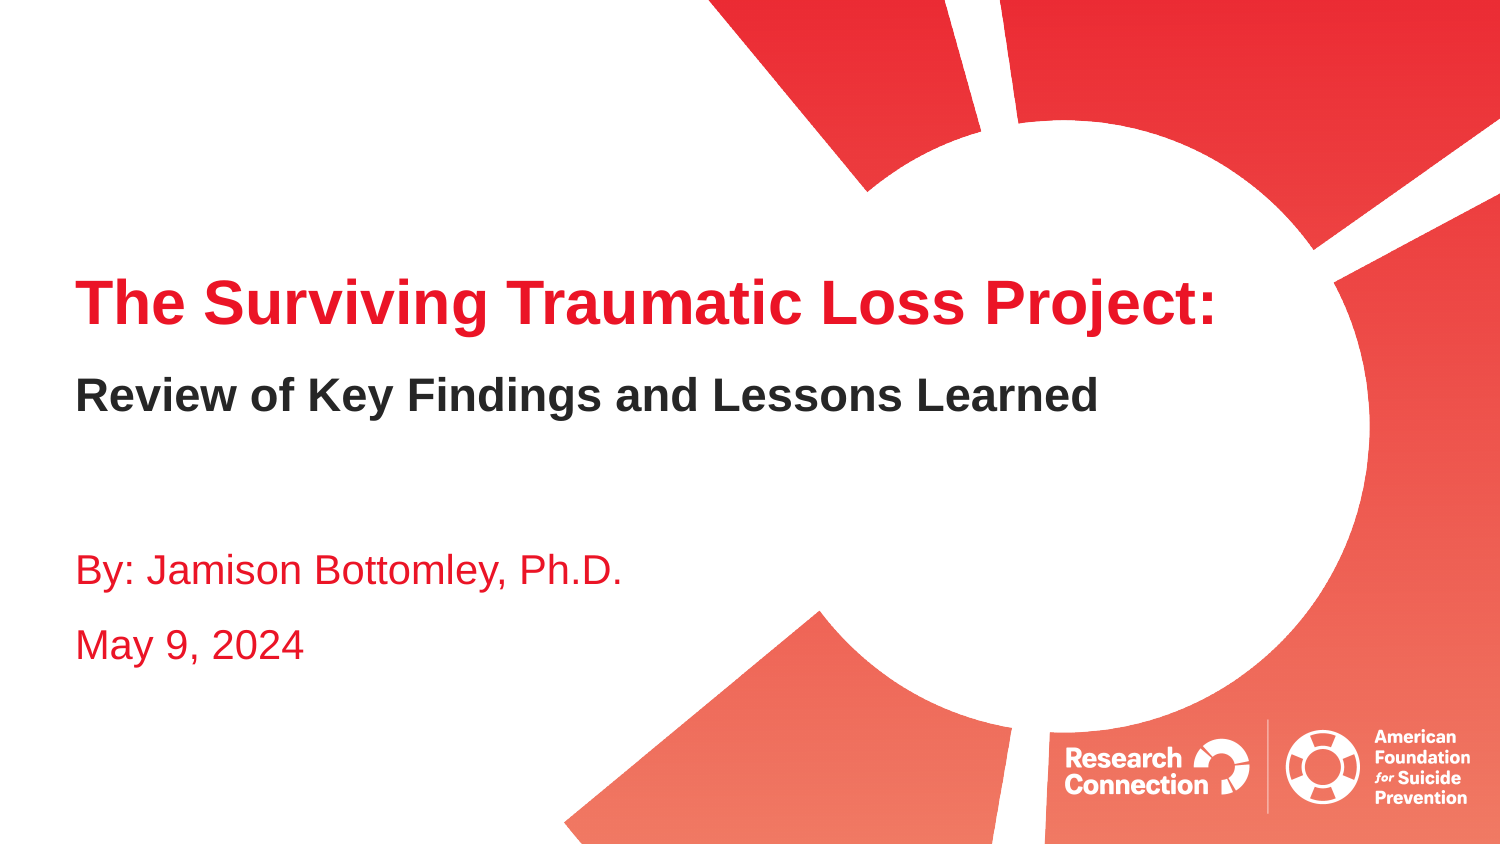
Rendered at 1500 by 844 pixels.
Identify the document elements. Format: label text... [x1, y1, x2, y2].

title The Surviving Traumatic Loss Project: Review of Key Findings and Lessons Learned [75, 223, 1290, 518]
picture [0, 0, 1500, 844]
subtitle By: Jamison Bottomley, Ph.D. May 9, 2024 [75, 517, 1200, 612]
